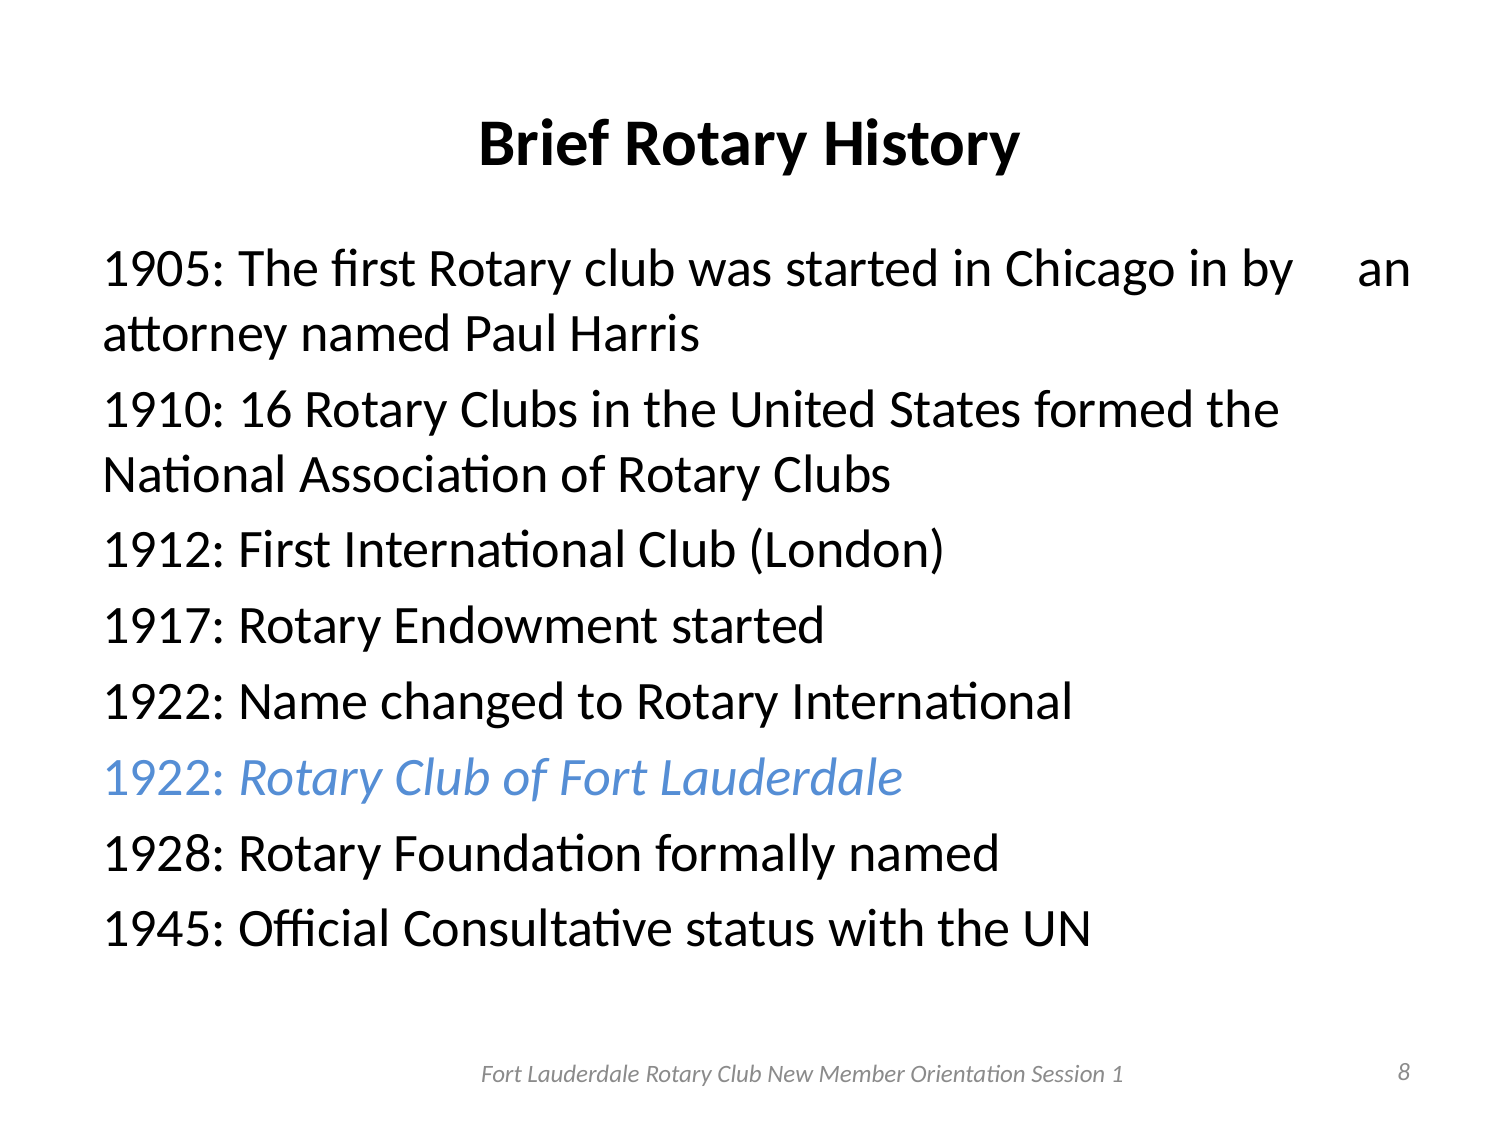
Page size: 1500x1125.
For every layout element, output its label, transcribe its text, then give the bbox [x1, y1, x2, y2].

title Brief Rotary History [75, 45, 1425, 233]
list 1905: The first Rotary club was started in Chicago in by an attorney named Paul Harris 1910: 16 Rotary Clubs in the United States formed the National Association of Rotary Clubs 1912: First International Club (London) 1917: Rotary Endowment started 1922: Name changed to Rotary International 1922: Rotary Club of Fort Lauderdale 1928: Rotary Foundation formally named 1945: Official Consultative status with the UN [87, 224, 1438, 968]
slide_number 8 [1074, 1040, 1425, 1100]
text_box Fort Lauderdale Rotary Club New Member Orientation Session 1 [466, 1050, 1140, 1095]
